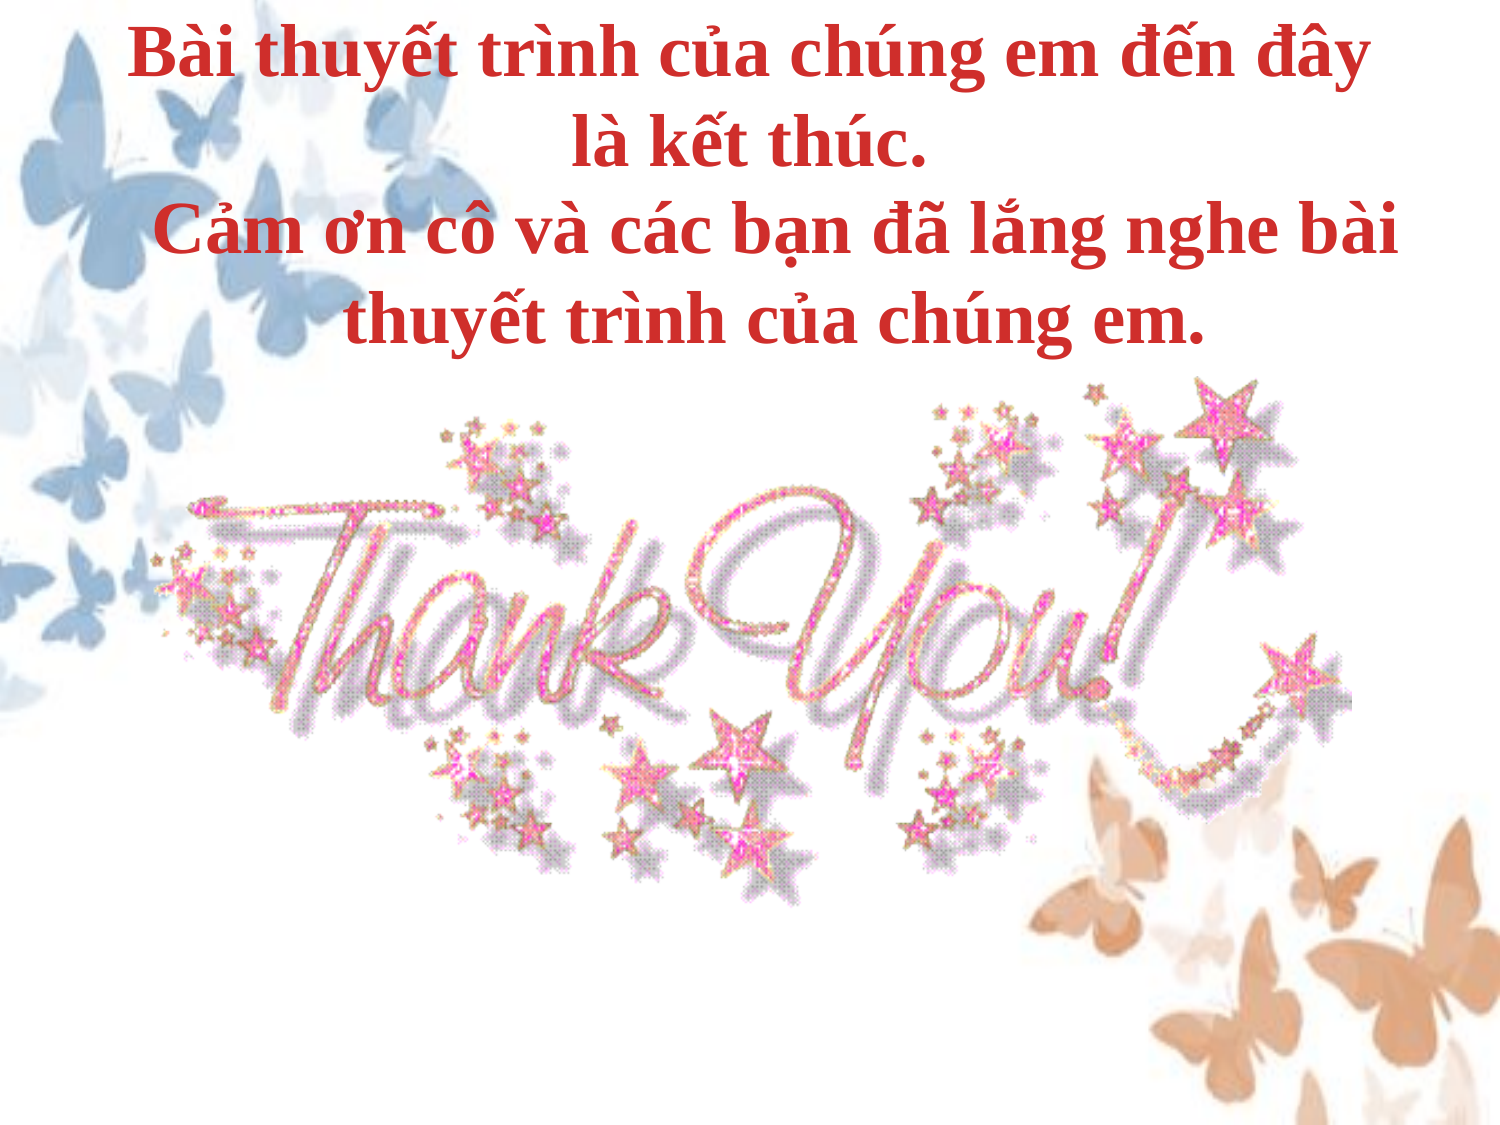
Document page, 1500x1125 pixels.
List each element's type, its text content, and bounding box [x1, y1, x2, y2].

title Bài thuyết trình của chúng em đến đây là kết thúc. [75, 0, 1425, 185]
text_box Cảm ơn cô và các bạn đã lắng nghe bài thuyết trình của chúng em. [99, 174, 1450, 363]
picture [0, 0, 1500, 1125]
